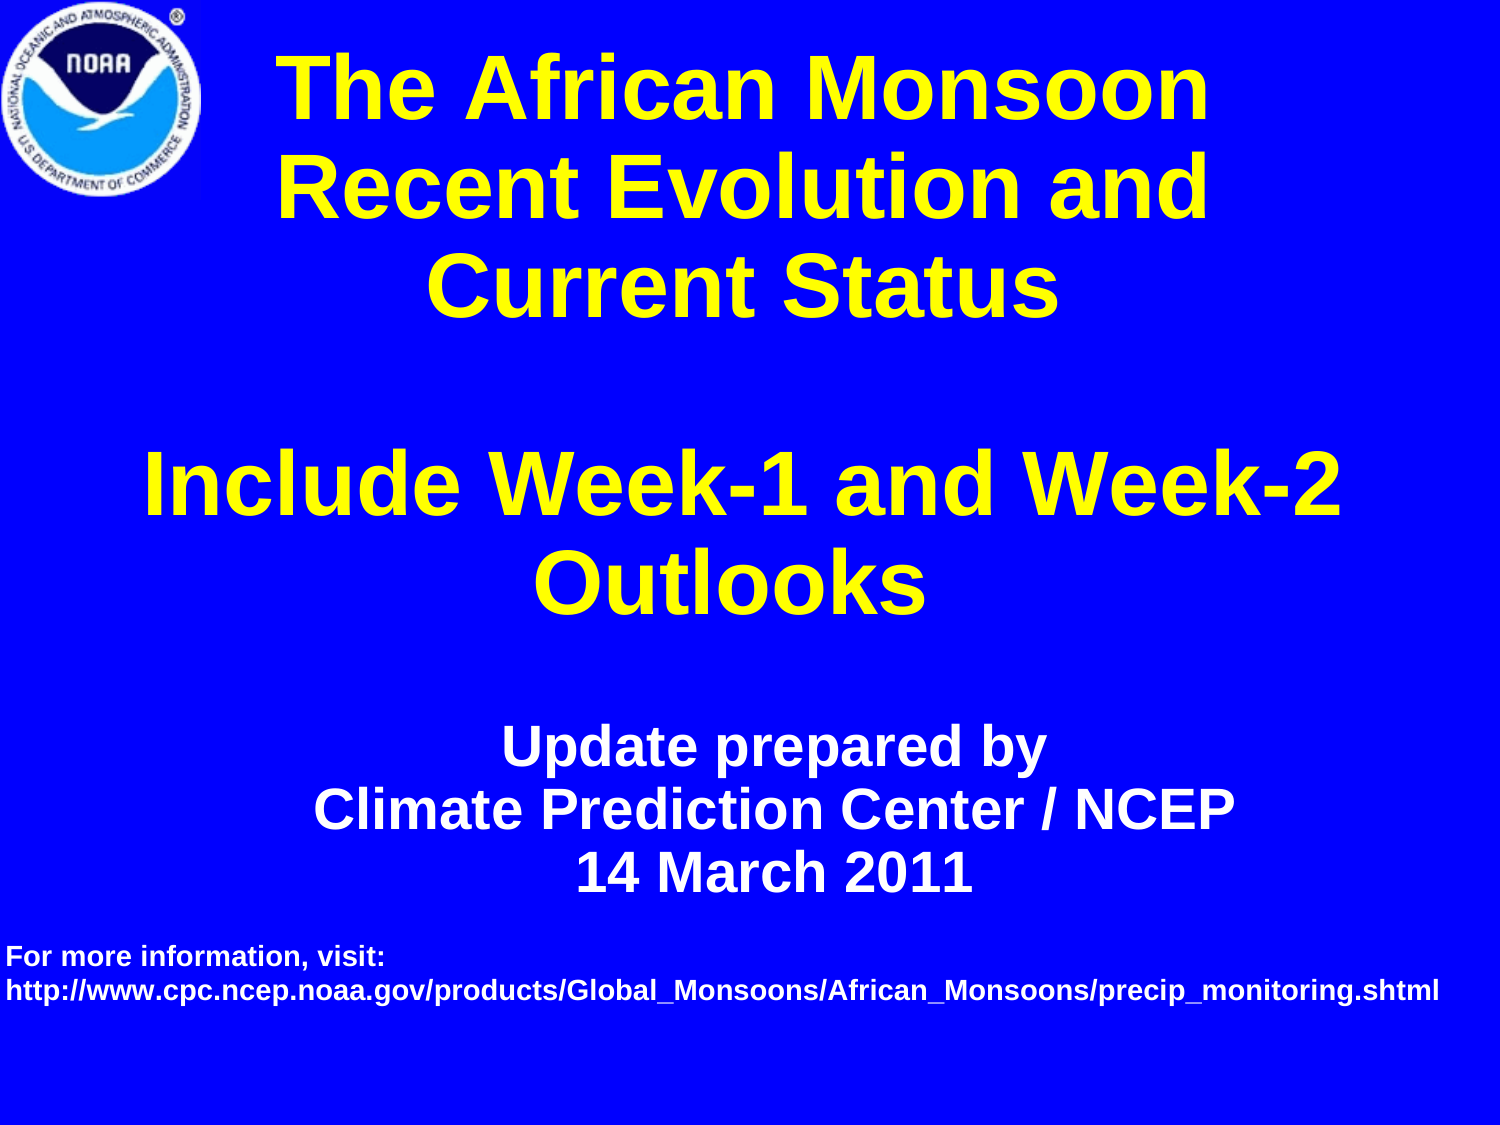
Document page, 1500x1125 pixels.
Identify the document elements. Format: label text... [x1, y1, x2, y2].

picture [0, 0, 200, 200]
text_box For more information, visit: http://www.cpc.ncep.noaa.gov/products/Global_Monsoons/African_Monsoons/precip_monitoring.shtml [0, 929, 1457, 1015]
title The African Monsoon Recent Evolution and Current Status Include Week-1 and Week-2 Outlooks [112, 37, 1375, 638]
text_box Update prepared by Climate Prediction Center / NCEP 14 March 2011 [275, 708, 1275, 913]
